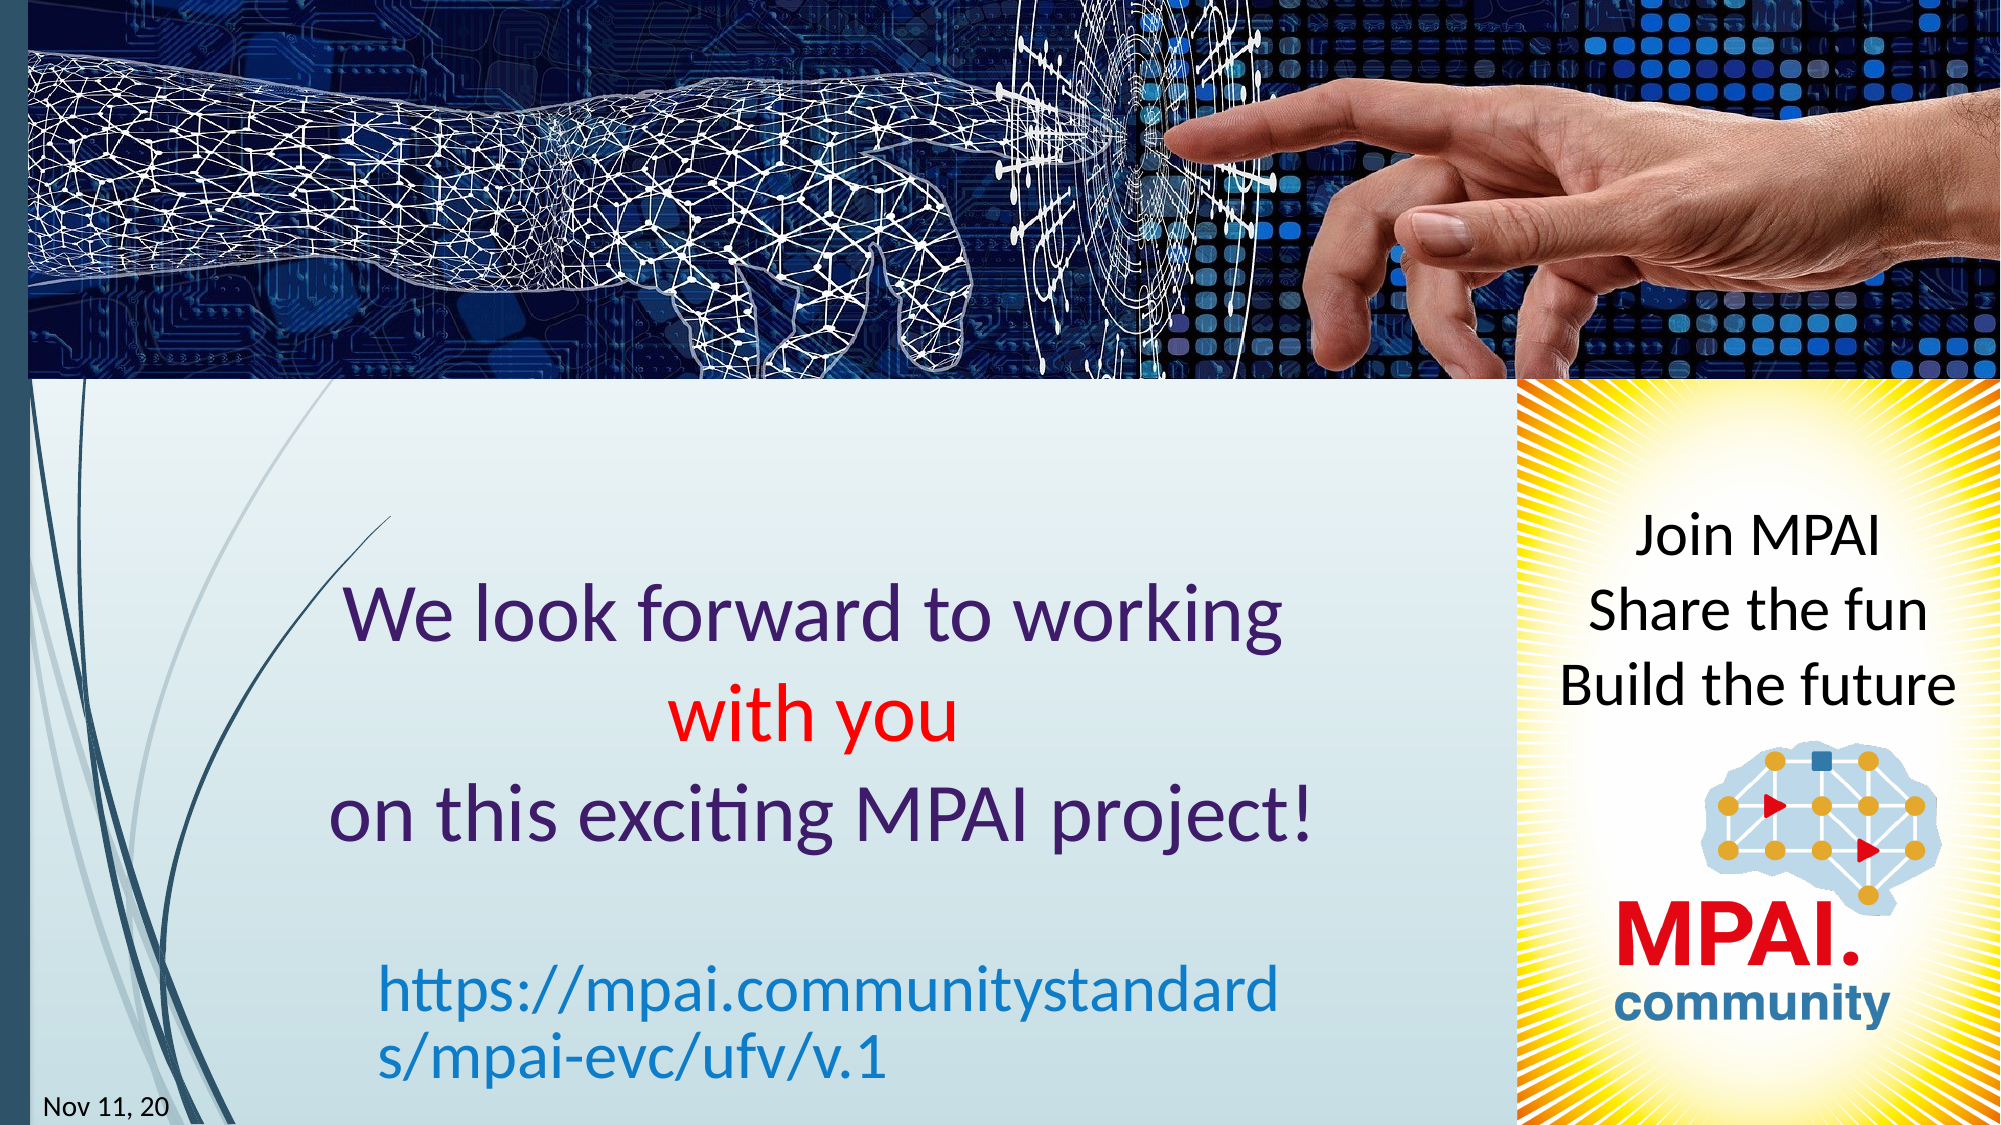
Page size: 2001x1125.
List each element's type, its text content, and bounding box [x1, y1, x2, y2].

text_box We look forward to working with you on this exciting MPAI project! [250, 451, 1397, 866]
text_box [1517, 379, 2000, 1125]
picture [28, 0, 2001, 379]
text_box https://mpai.communitystandards/mpai-evc/ufv/v.1 [362, 937, 1320, 1088]
slide_number 27-Nov-24 [28, 1080, 192, 1125]
